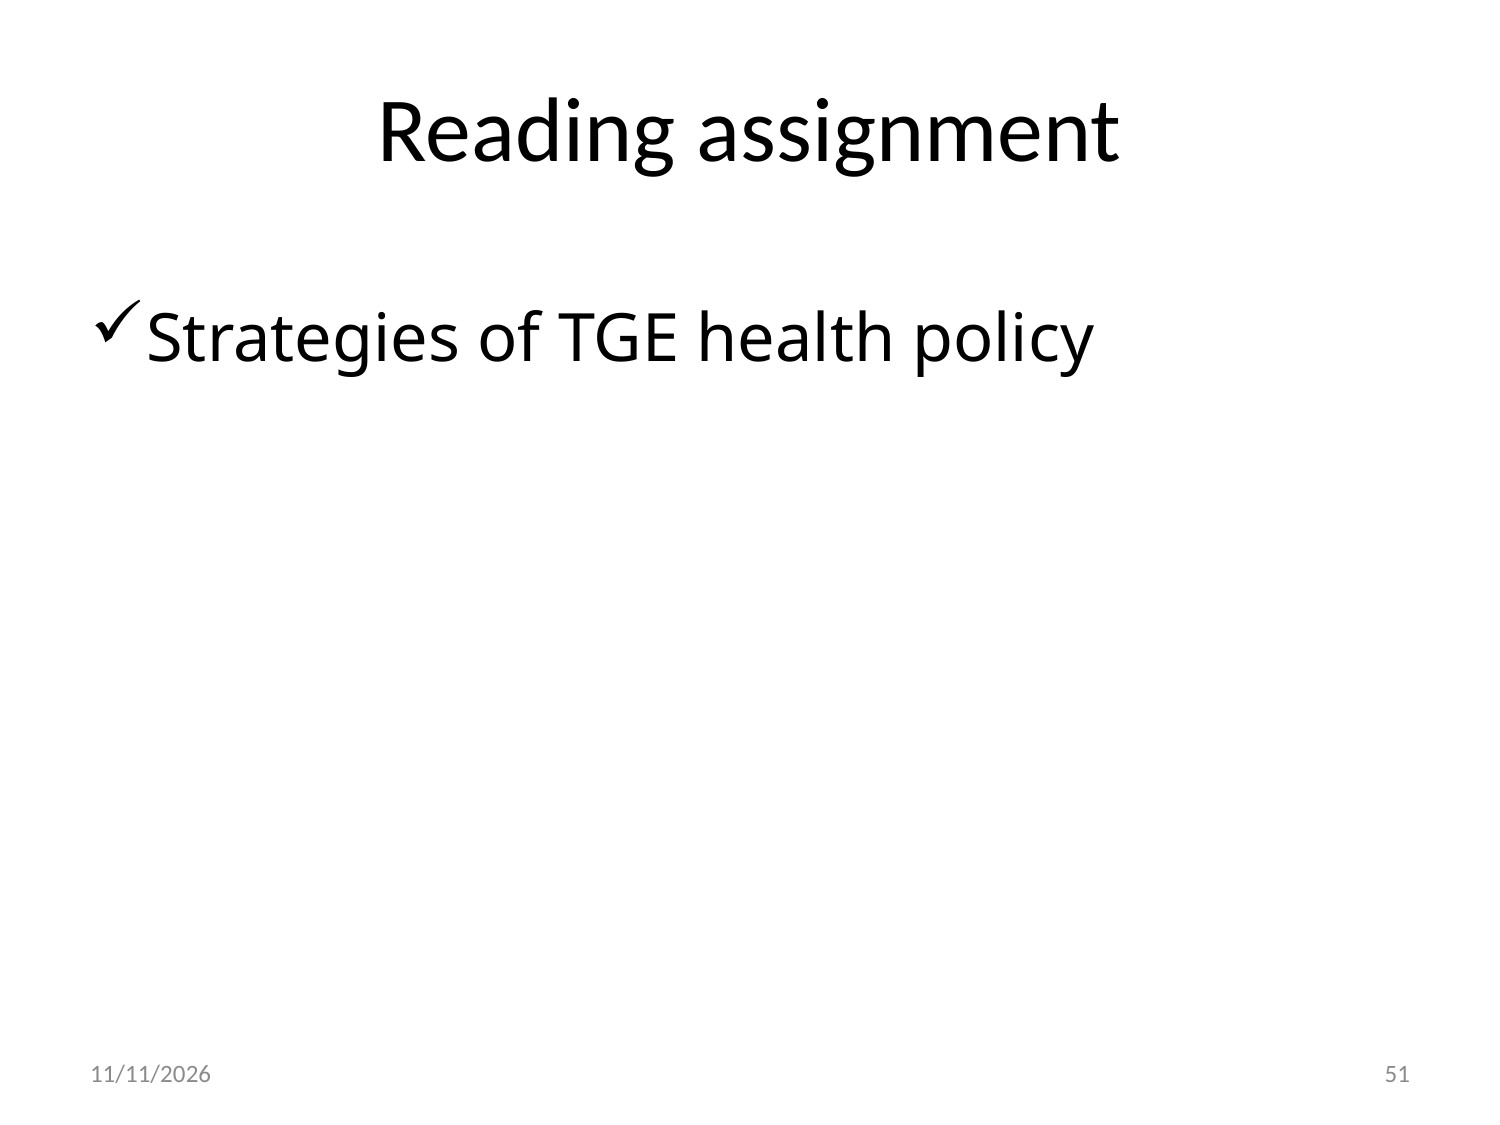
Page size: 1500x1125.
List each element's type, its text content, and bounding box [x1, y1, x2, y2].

title Reading assignment [75, 37, 1425, 213]
slide_number 30-Dec-19 [75, 1042, 425, 1103]
list Strategies of TGE health policy [75, 287, 1425, 1005]
slide_number 51 [1074, 1042, 1425, 1103]
